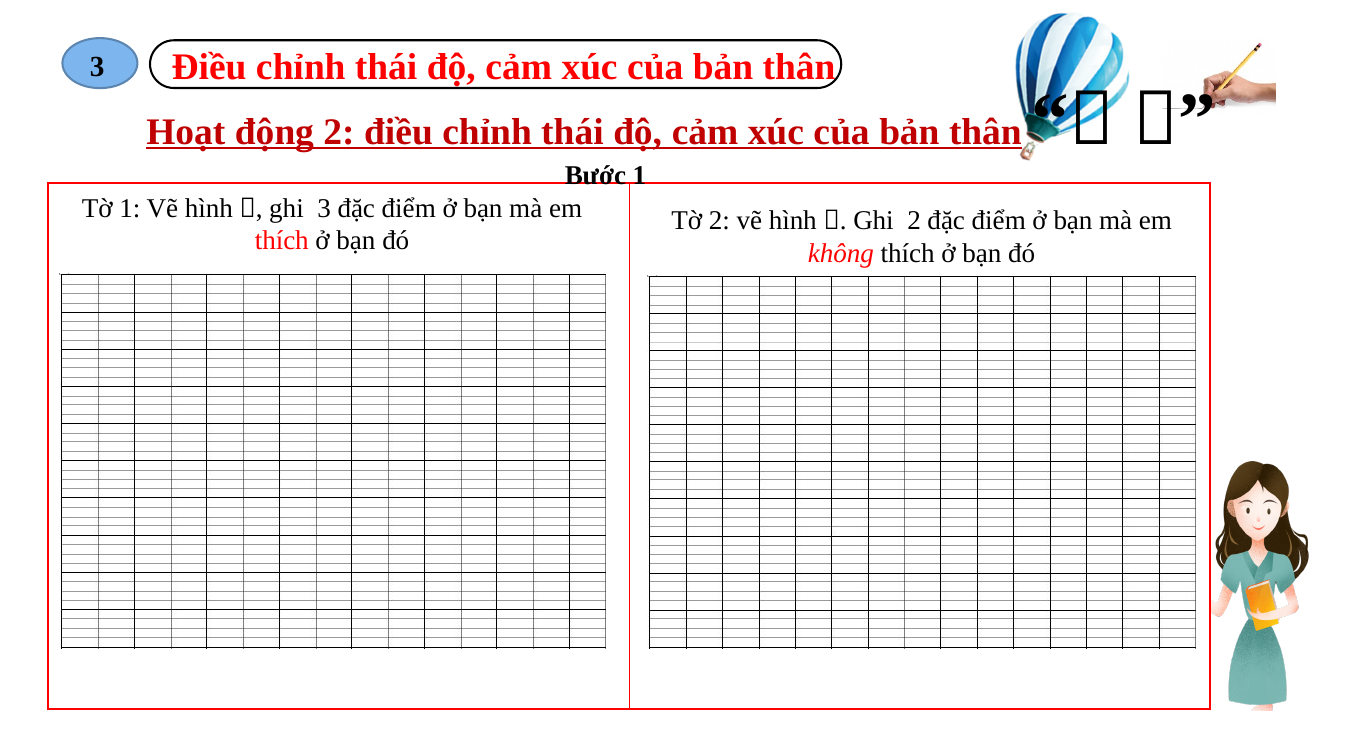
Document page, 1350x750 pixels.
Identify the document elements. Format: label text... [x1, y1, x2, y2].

text_box Điều chỉnh thái độ, cảm xúc của bản thân [149, 39, 843, 62]
text_box Bước 1 [549, 168, 688, 198]
text_box [82, 37, 139, 62]
text_box 3 [74, 40, 113, 90]
picture [647, 275, 1350, 711]
picture [1162, 39, 1276, 114]
text_box Tờ 1: Vẽ hình , ghi 3 đặc điểm ở bạn mà em thích ở bạn đó [48, 182, 616, 263]
text_box [630, 198, 1130, 710]
text_box Hoạt động 2: điều chỉnh thái độ, cảm xúc của bản thân “ ” [112, 62, 1262, 168]
text_box [47, 182, 629, 710]
text_box [688, 182, 1211, 461]
picture [978, 0, 1135, 152]
picture [58, 273, 606, 649]
text_box Tờ 2: vẽ hình . Ghi 2 đặc điểm ở bạn mà em không thích ở bạn đó [644, 195, 1199, 275]
text_box [61, 43, 74, 83]
